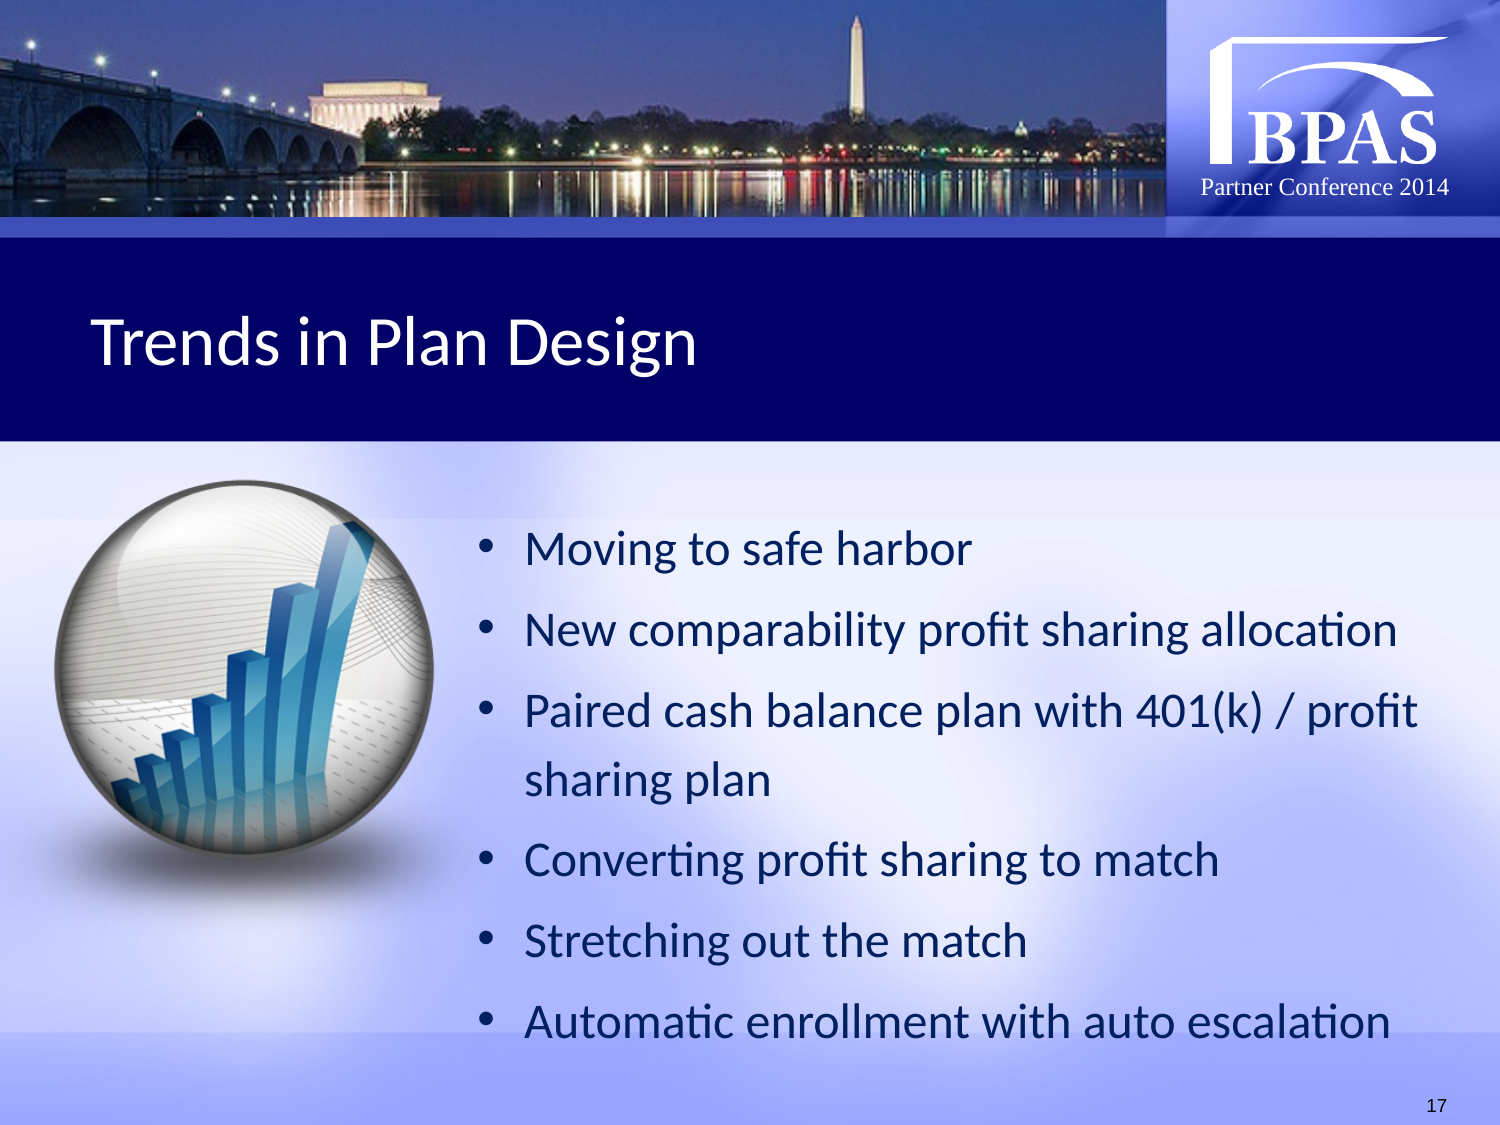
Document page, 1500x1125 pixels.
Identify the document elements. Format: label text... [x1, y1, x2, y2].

title Trends in Plan Design [75, 237, 1131, 438]
picture [0, 442, 1500, 1125]
text_box Moving to safe harbor New comparability profit sharing allocation Paired cash balance plan with 401(k) / profit sharing plan Converting profit sharing to match Stretching out the match Automatic enrollment with auto escalation [462, 499, 1463, 1056]
picture [0, 0, 1500, 237]
slide_number 17 [1149, 1086, 1463, 1125]
